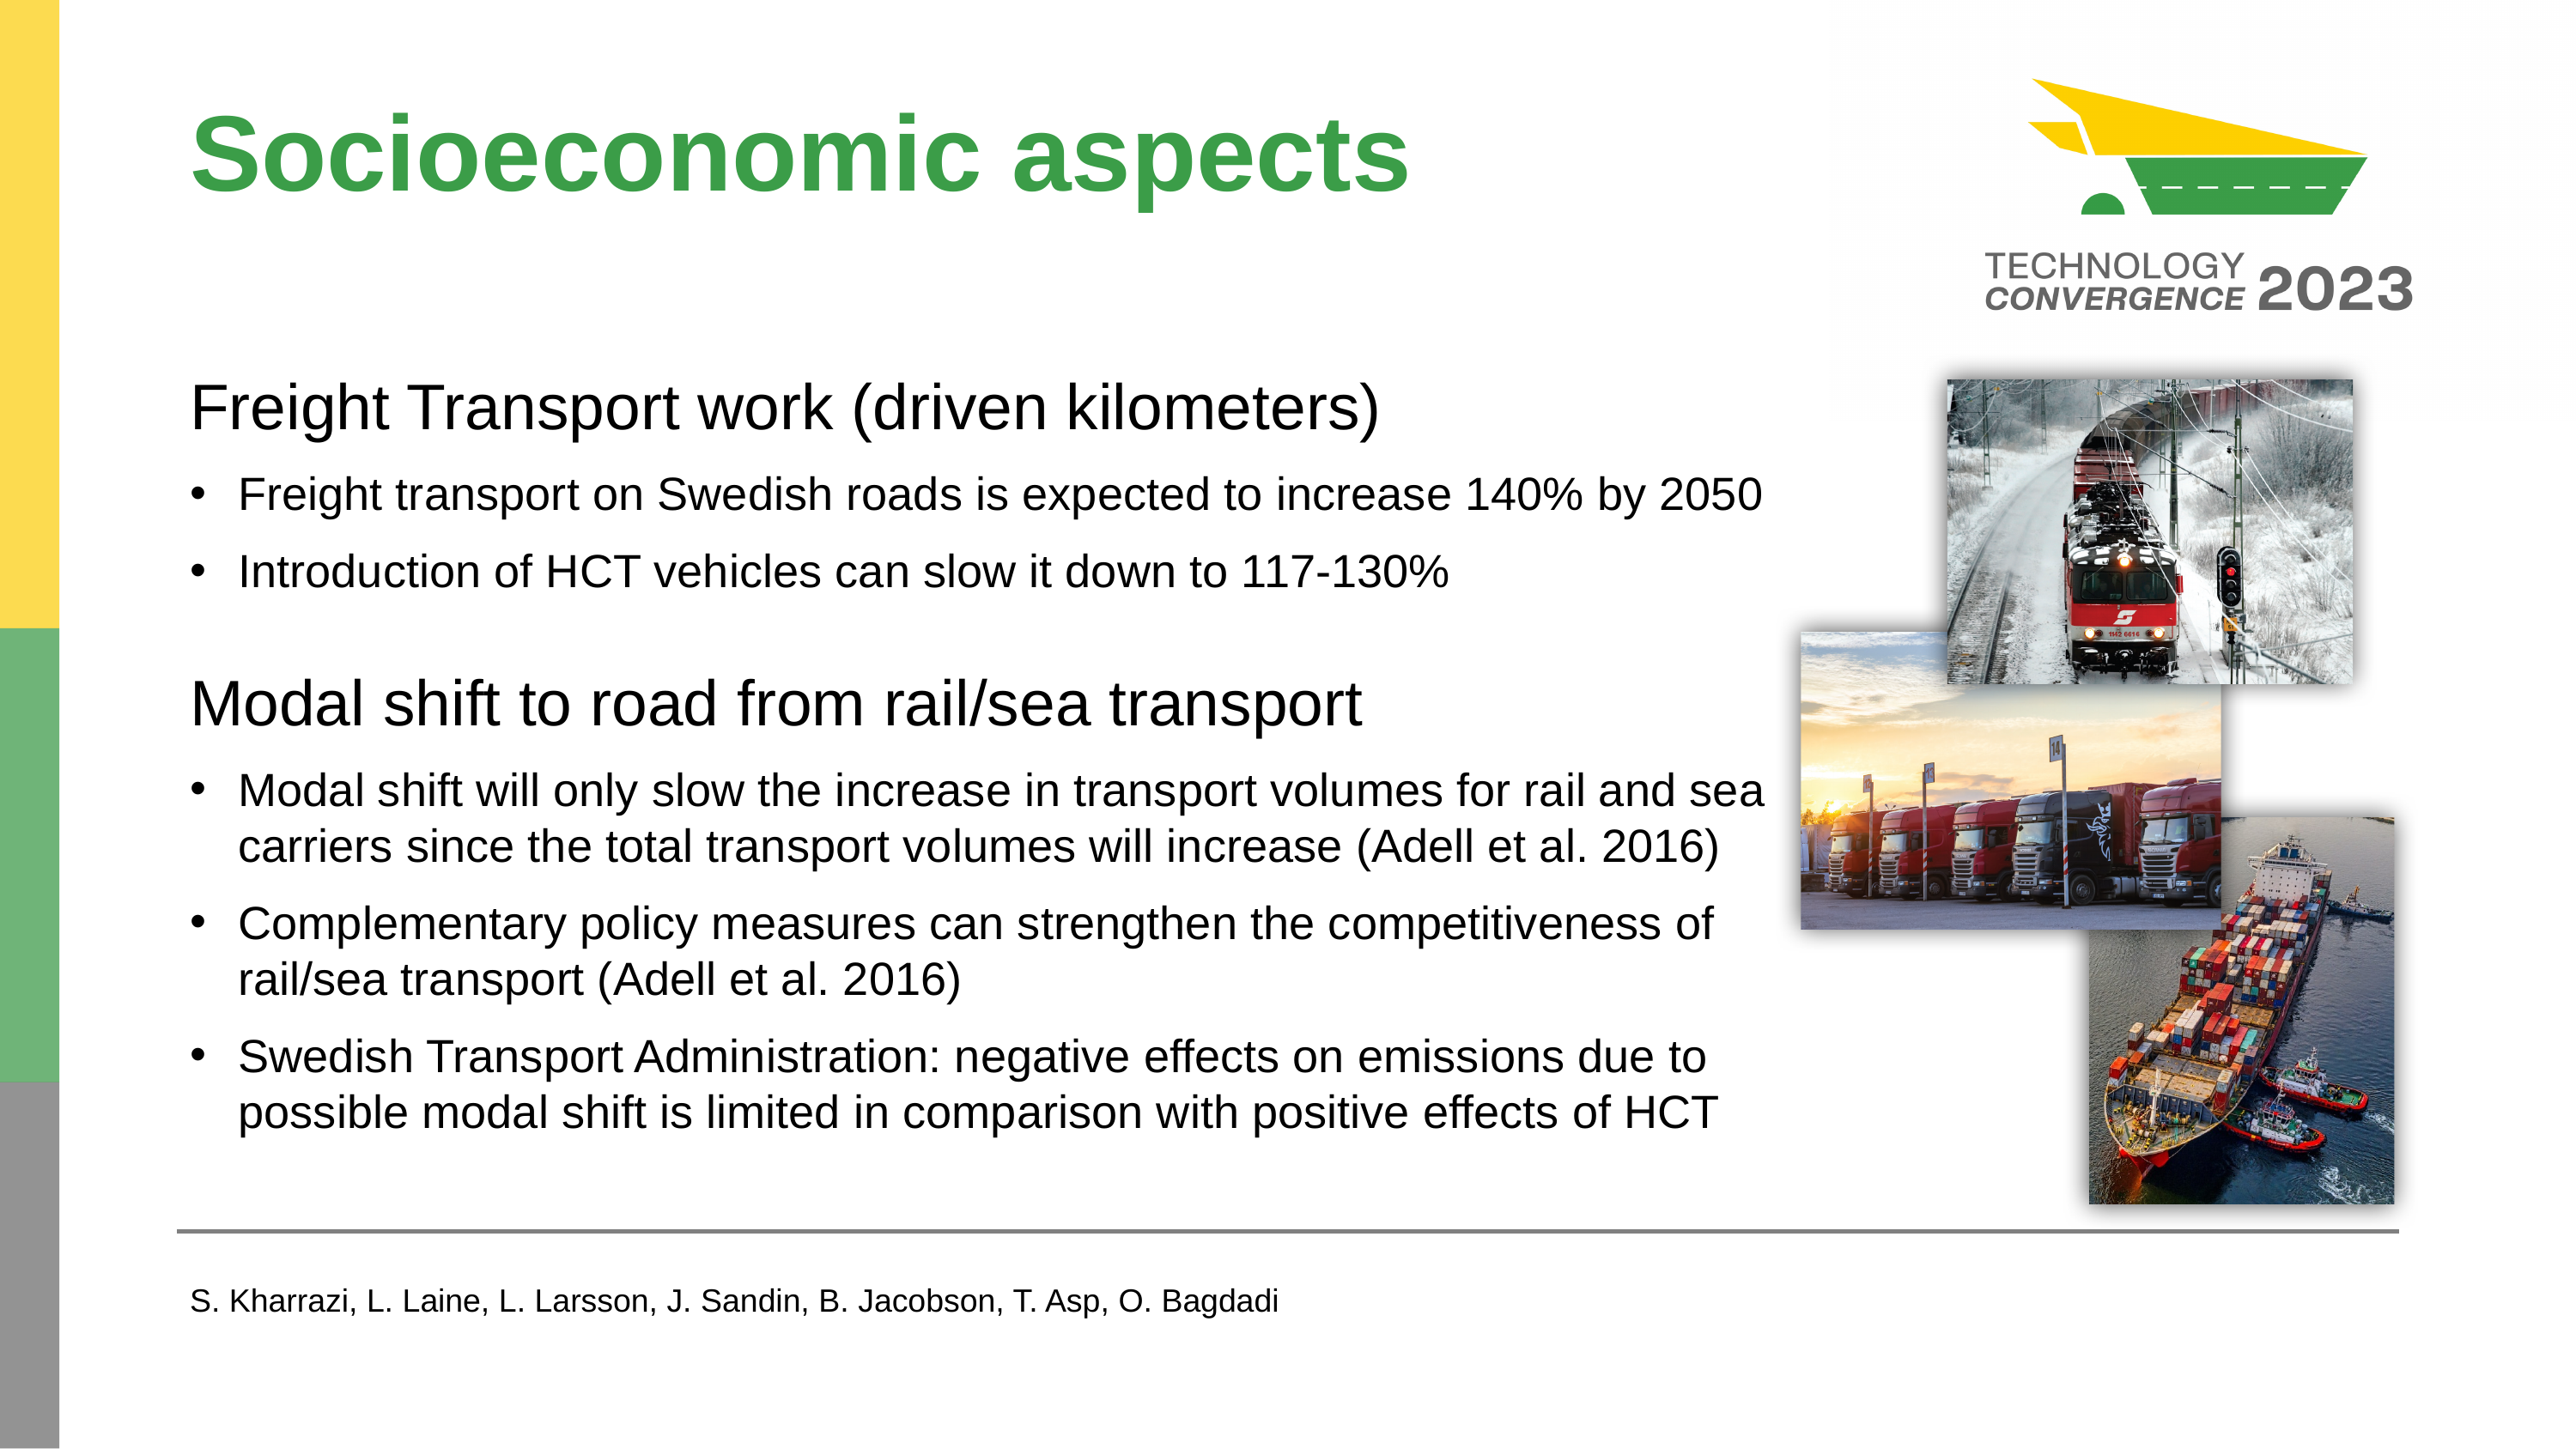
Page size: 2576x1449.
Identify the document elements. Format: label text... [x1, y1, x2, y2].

list Freight Transport work (driven kilometers) Freight transport on Swedish roads is expected to increase 140% by 2050 Introduction of HCT vehicles can slow it down to 117-130% Modal shift to road from rail/sea transport Modal shift will only slow the increase in transport volumes for rail and sea carriers since the total transport volumes will increase (Adell et al. 2016) Complementary policy measures can strengthen the competitiveness of rail/sea transport (Adell et al. 2016) Swedish Transport Administration: negative effects on emissions due to possible modal shift is limited in comparison with positive effects of HCT [177, 359, 1795, 1201]
title Socioeconomic aspects [177, 76, 1937, 329]
list S. Kharrazi, L. Laine, L. Larsson, J. Sandin, B. Jacobson, T. Asp, O. Bagdadi [177, 1274, 1309, 1414]
picture [1801, 0, 2576, 1204]
